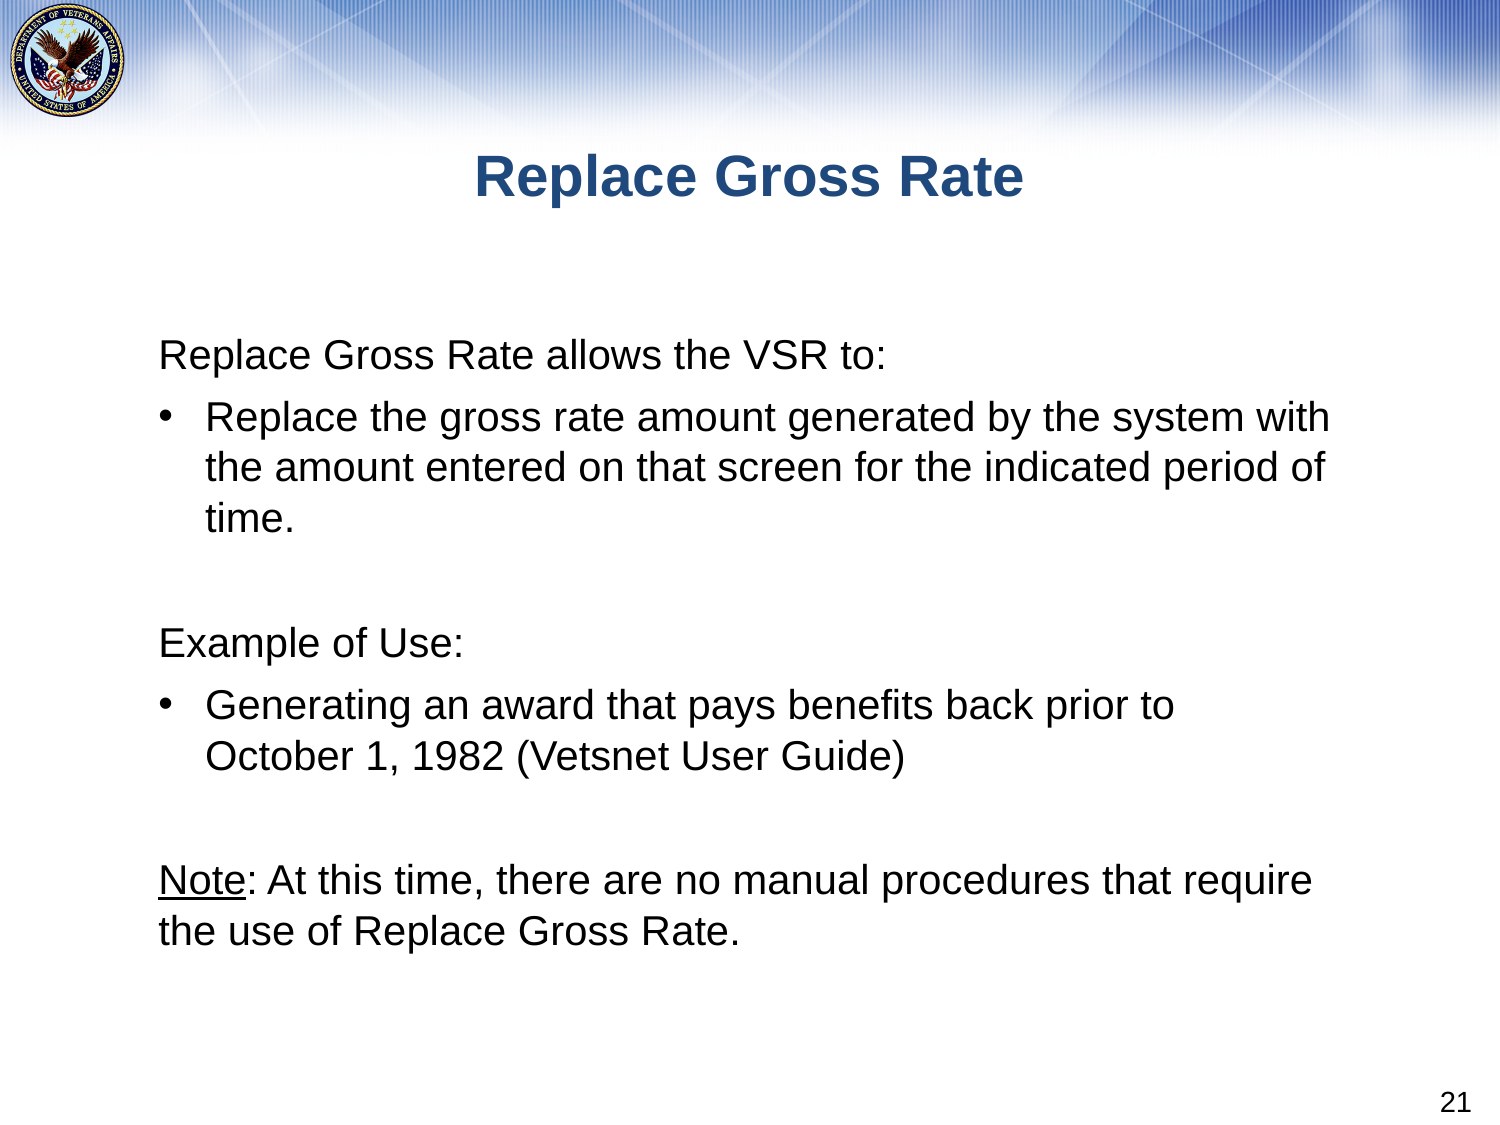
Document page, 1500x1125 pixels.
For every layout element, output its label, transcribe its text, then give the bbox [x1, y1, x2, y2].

picture [0, 0, 1500, 130]
title Replace Gross Rate [0, 130, 1500, 309]
list Replace Gross Rate allows the VSR to: Replace the gross rate amount generated by the system with the amount entered on that screen for the indicated period of time. Example of Use: Generating an award that pays benefits back prior to October 1, 1982 (Vetsnet User Guide) Note: At this time, there are no manual procedures that require the use of Replace Gross Rate. [143, 320, 1368, 1015]
slide_number 21 [1136, 1083, 1487, 1125]
picture [0, 309, 1500, 1062]
